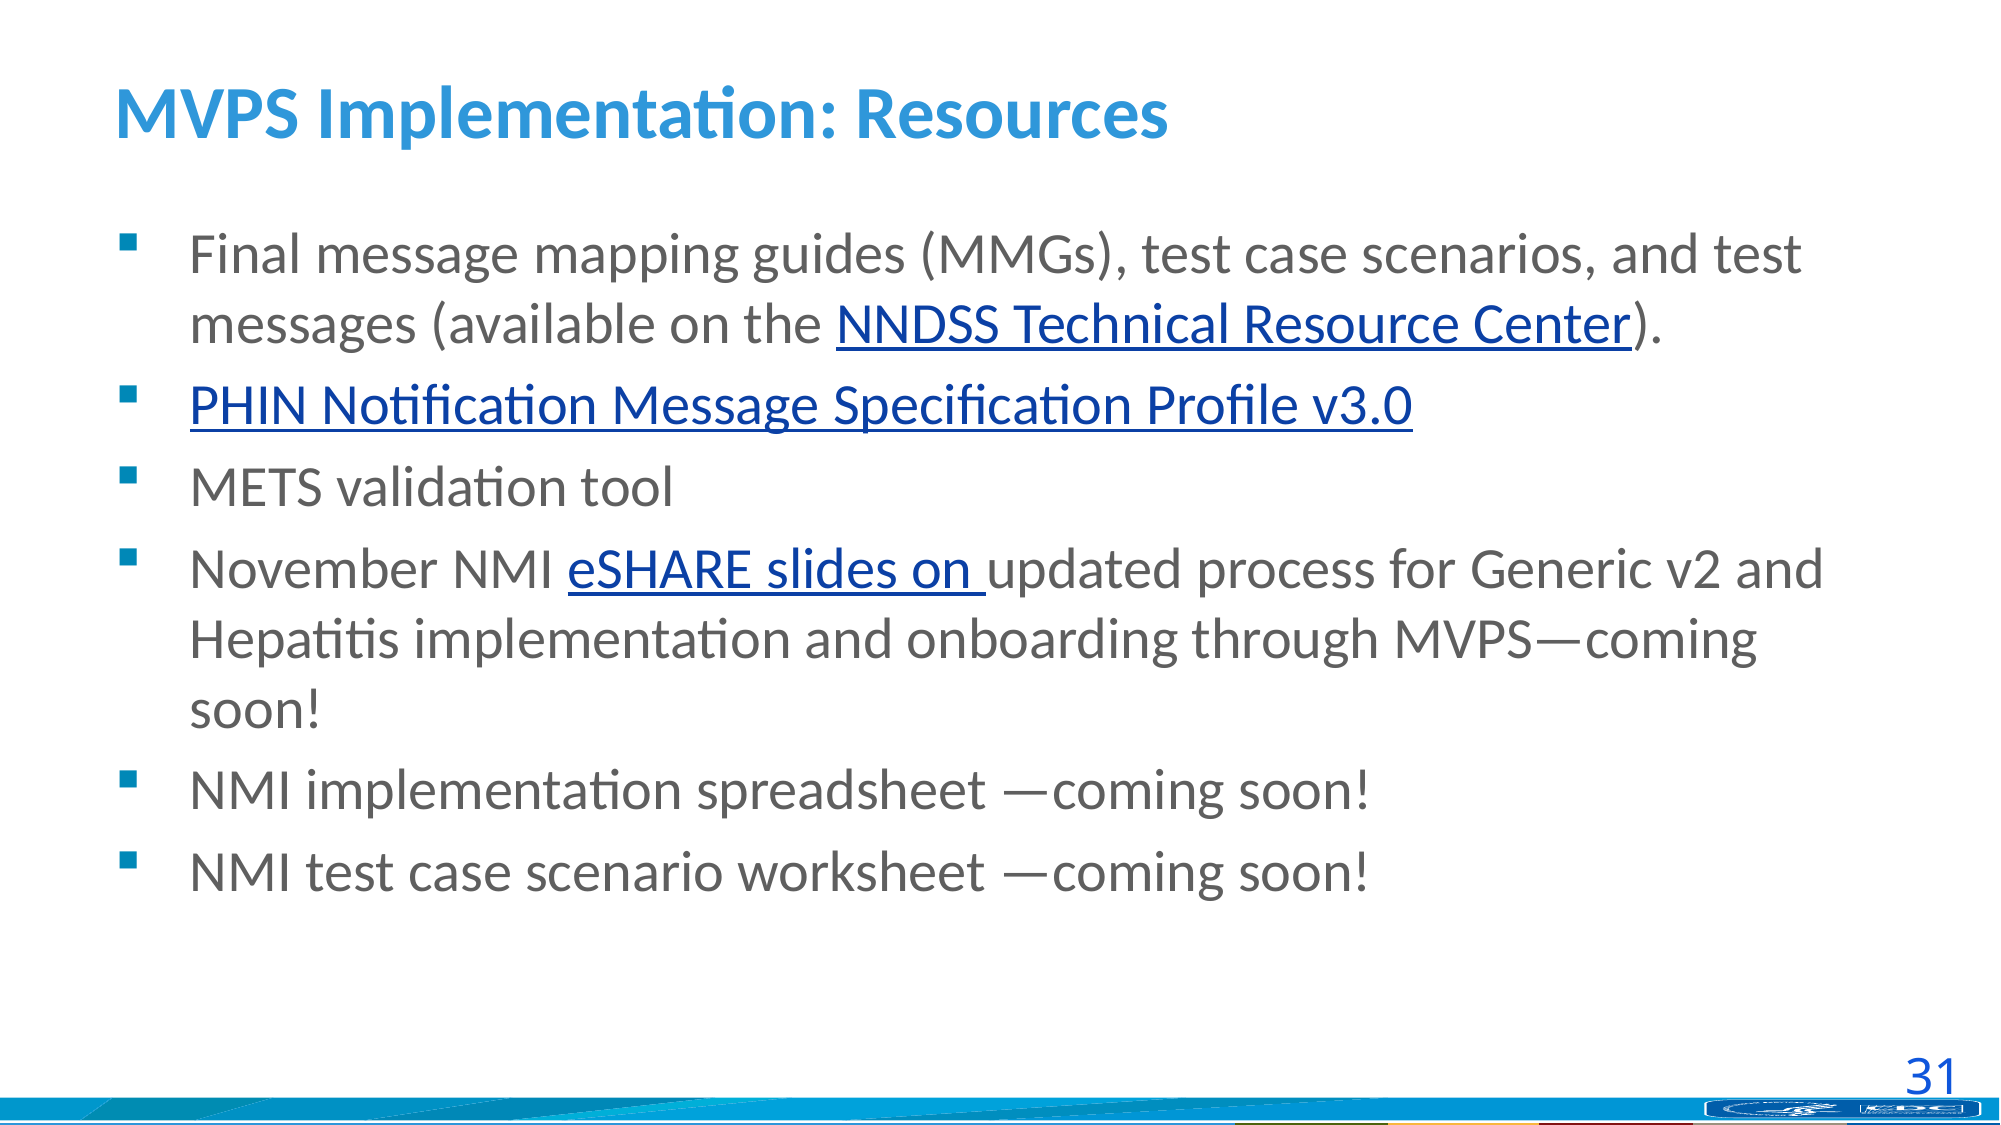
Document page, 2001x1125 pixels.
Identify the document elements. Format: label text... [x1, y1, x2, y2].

title MVPS Implementation: Resources [99, 62, 1900, 207]
list Final message mapping guides (MMGs), test case scenarios, and test messages (available on the NNDSS Technical Resource Center). PHIN Notification Message Specification Profile v3.0 METS validation tool November NMI eSHARE slides on updated process for Generic v2 and Hepatitis implementation and onboarding through MVPS—coming soon! NMI implementation spreadsheet —coming soon! NMI test case scenario worksheet —coming soon! [99, 207, 1900, 1025]
